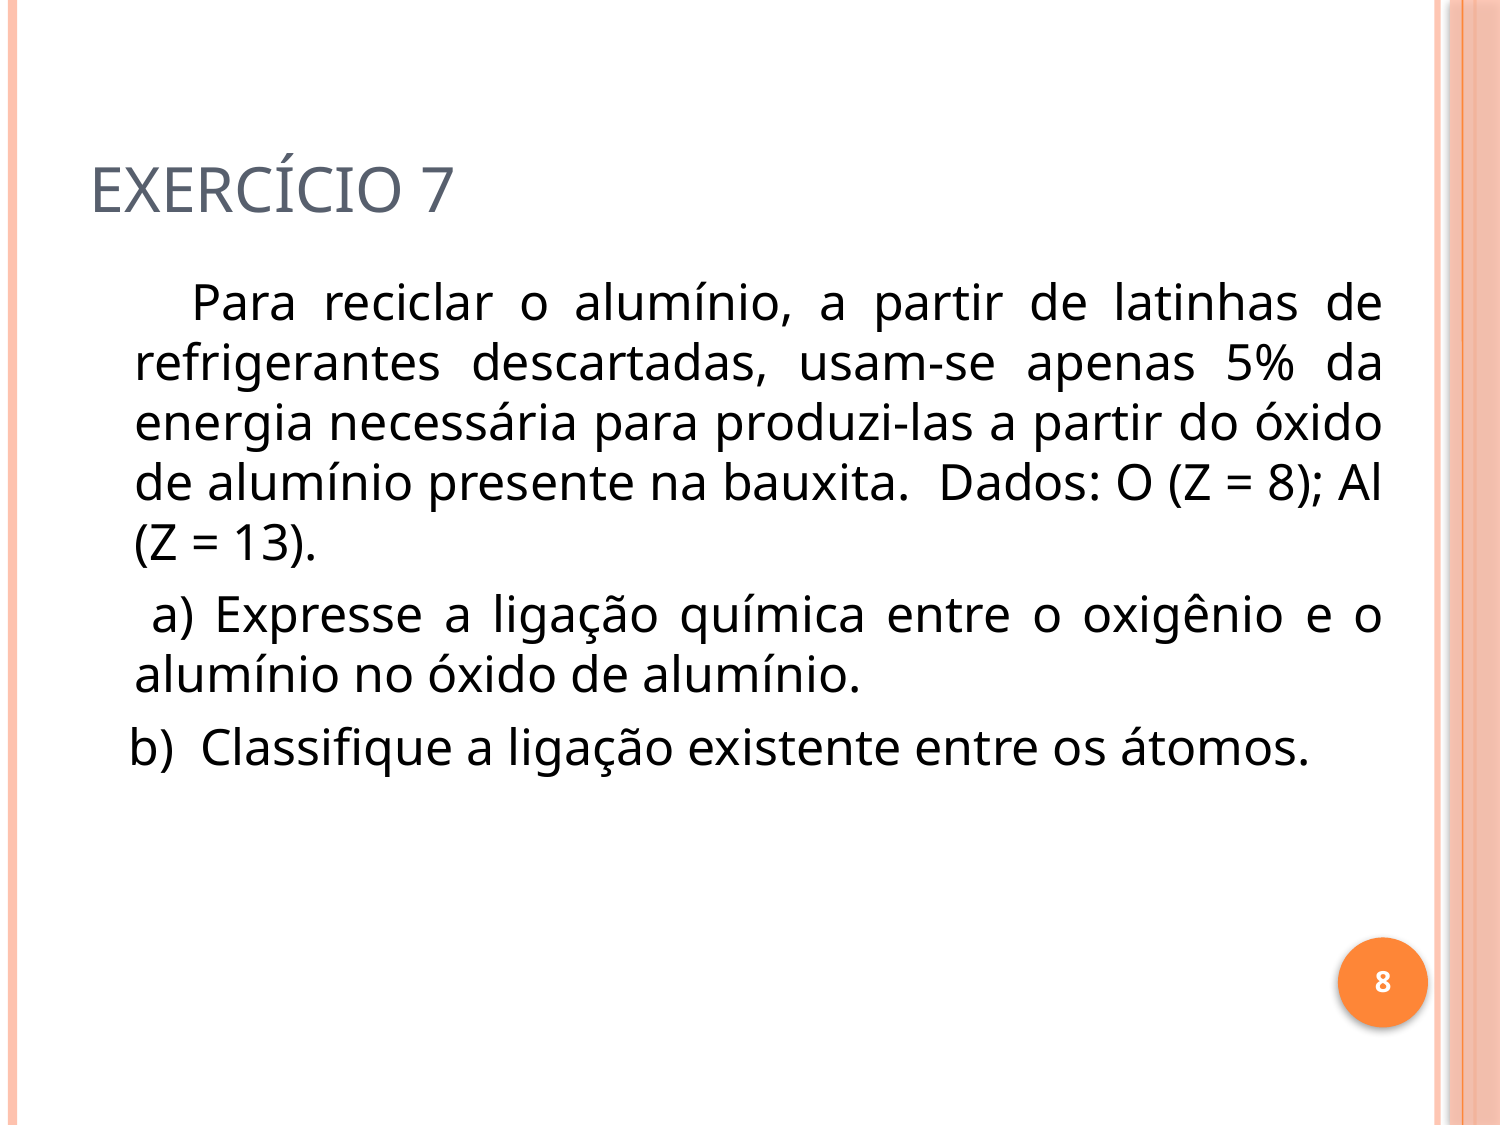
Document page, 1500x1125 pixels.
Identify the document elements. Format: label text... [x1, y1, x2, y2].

title Exercício 7 [75, 45, 1300, 233]
list Para reciclar o alumínio, a partir de latinhas de refrigerantes descartadas, usam-se apenas 5% da energia necessária para produzi-las a partir do óxido de alumínio presente na bauxita. Dados: O (Z = 8); Al (Z = 13). a) Expresse a ligação química entre o oxigênio e o alumínio no óxido de alumínio. b) Classifique a ligação existente entre os átomos. [75, 262, 1400, 1062]
slide_number 8 [1333, 940, 1434, 1027]
